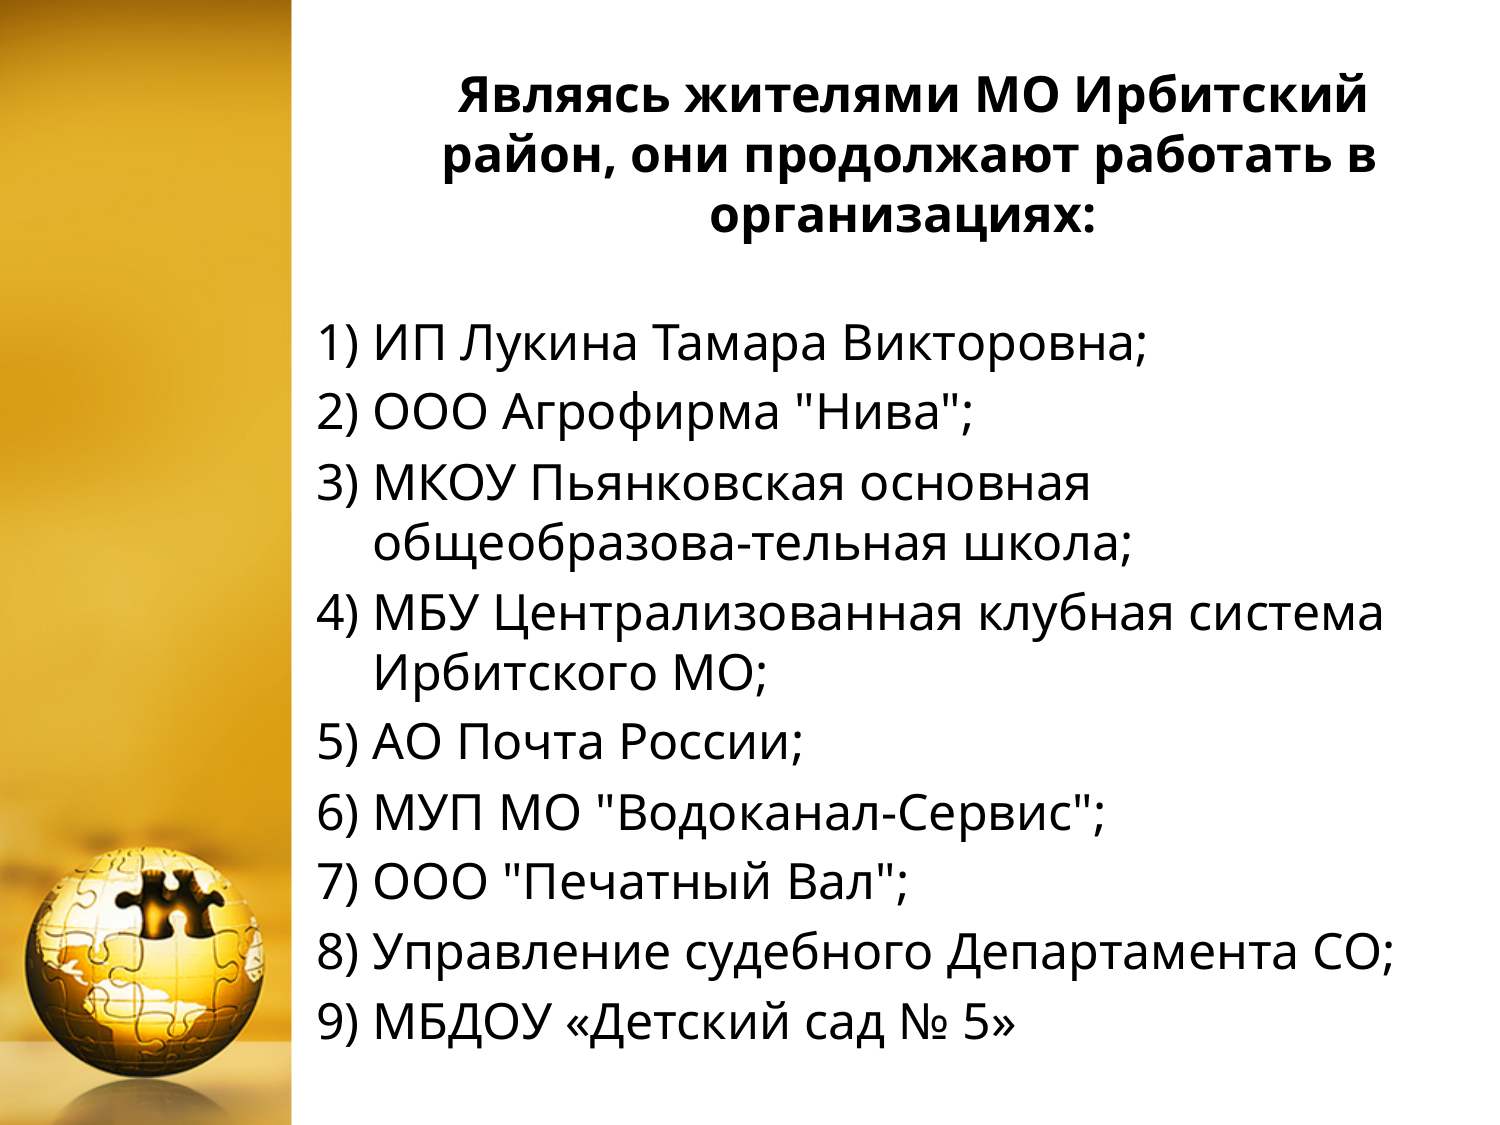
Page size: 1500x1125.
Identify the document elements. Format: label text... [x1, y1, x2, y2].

picture [0, 0, 1500, 1125]
list Являясь жителями МО Ирбитский район, они продолжают работать в организациях: 1) ИП Лукина Тамара Викторовна; 2) ООО Агрофирма "Нива"; 3) МКОУ Пьянковская основная общеобразова-тельная школа; 4) МБУ Централизованная клубная система Ирбитского МО; 5) АО Почта России; 6) МУП МО "Водоканал-Сервис"; 7) ООО "Печатный Вал"; 8) Управление судебного Департамента СО; 9) МБДОУ «Детский сад № 5» [300, 54, 1463, 1083]
